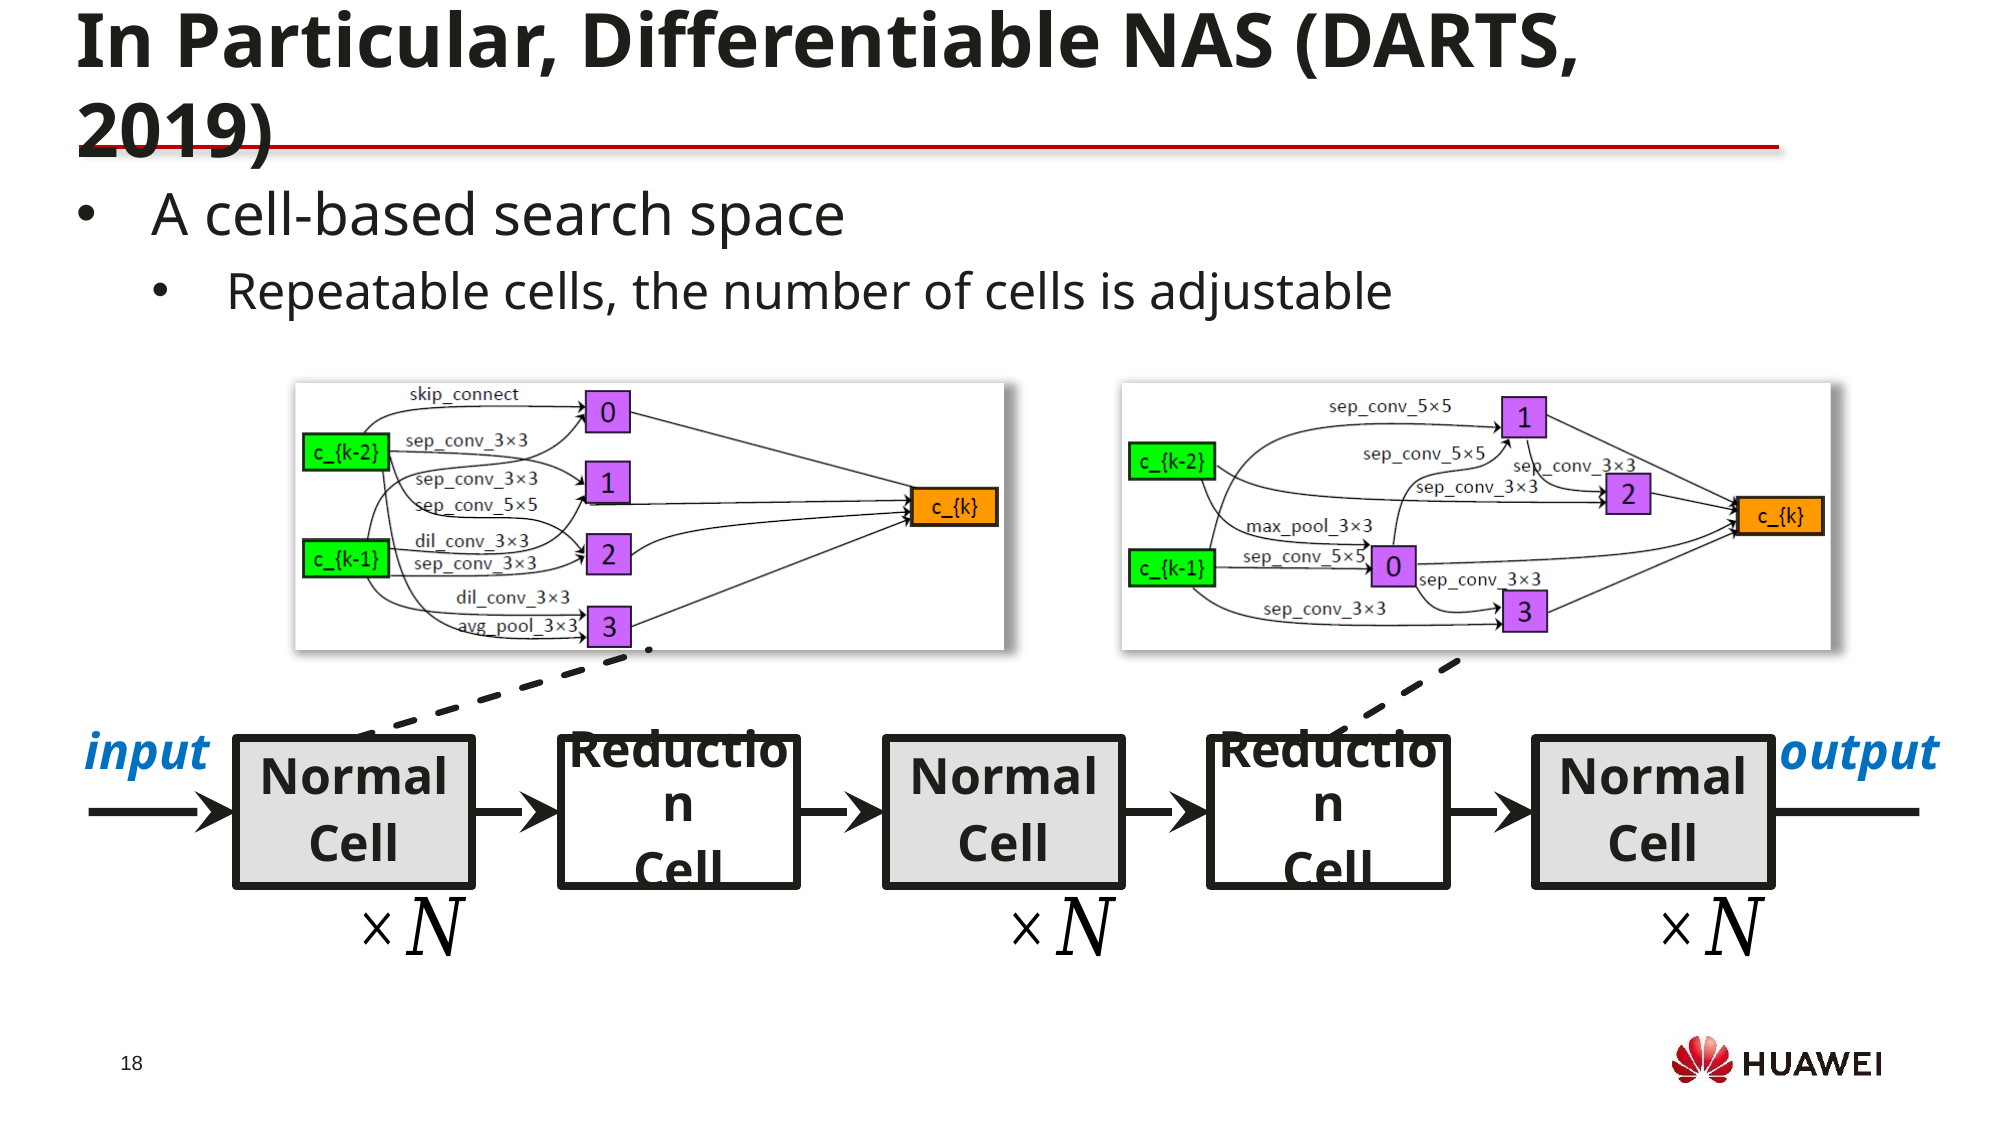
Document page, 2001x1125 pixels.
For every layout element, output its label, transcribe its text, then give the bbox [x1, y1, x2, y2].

text_box A cell-based search space Repeatable cells, the number of cells is adjustable [76, 176, 1920, 811]
text_box Normal Cell [236, 738, 473, 886]
text_box A cell-based search space Repeatable cells, the number of cells is adjustable [76, 798, 1920, 1028]
picture [1672, 1036, 1881, 1083]
text_box In Particular, Differentiable NAS (DARTS, 2019) [76, 28, 1778, 137]
text_box output [1771, 708, 1949, 798]
picture [295, 383, 1004, 650]
text_box Reduction Cell [560, 738, 798, 886]
text_box input [58, 708, 237, 798]
text_box Normal Cell [1535, 738, 1772, 886]
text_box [1328, 649, 1477, 739]
text_box Reduction Cell [1210, 738, 1447, 886]
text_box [354, 649, 650, 739]
text_box Normal Cell [885, 738, 1122, 886]
picture [1121, 383, 1831, 650]
